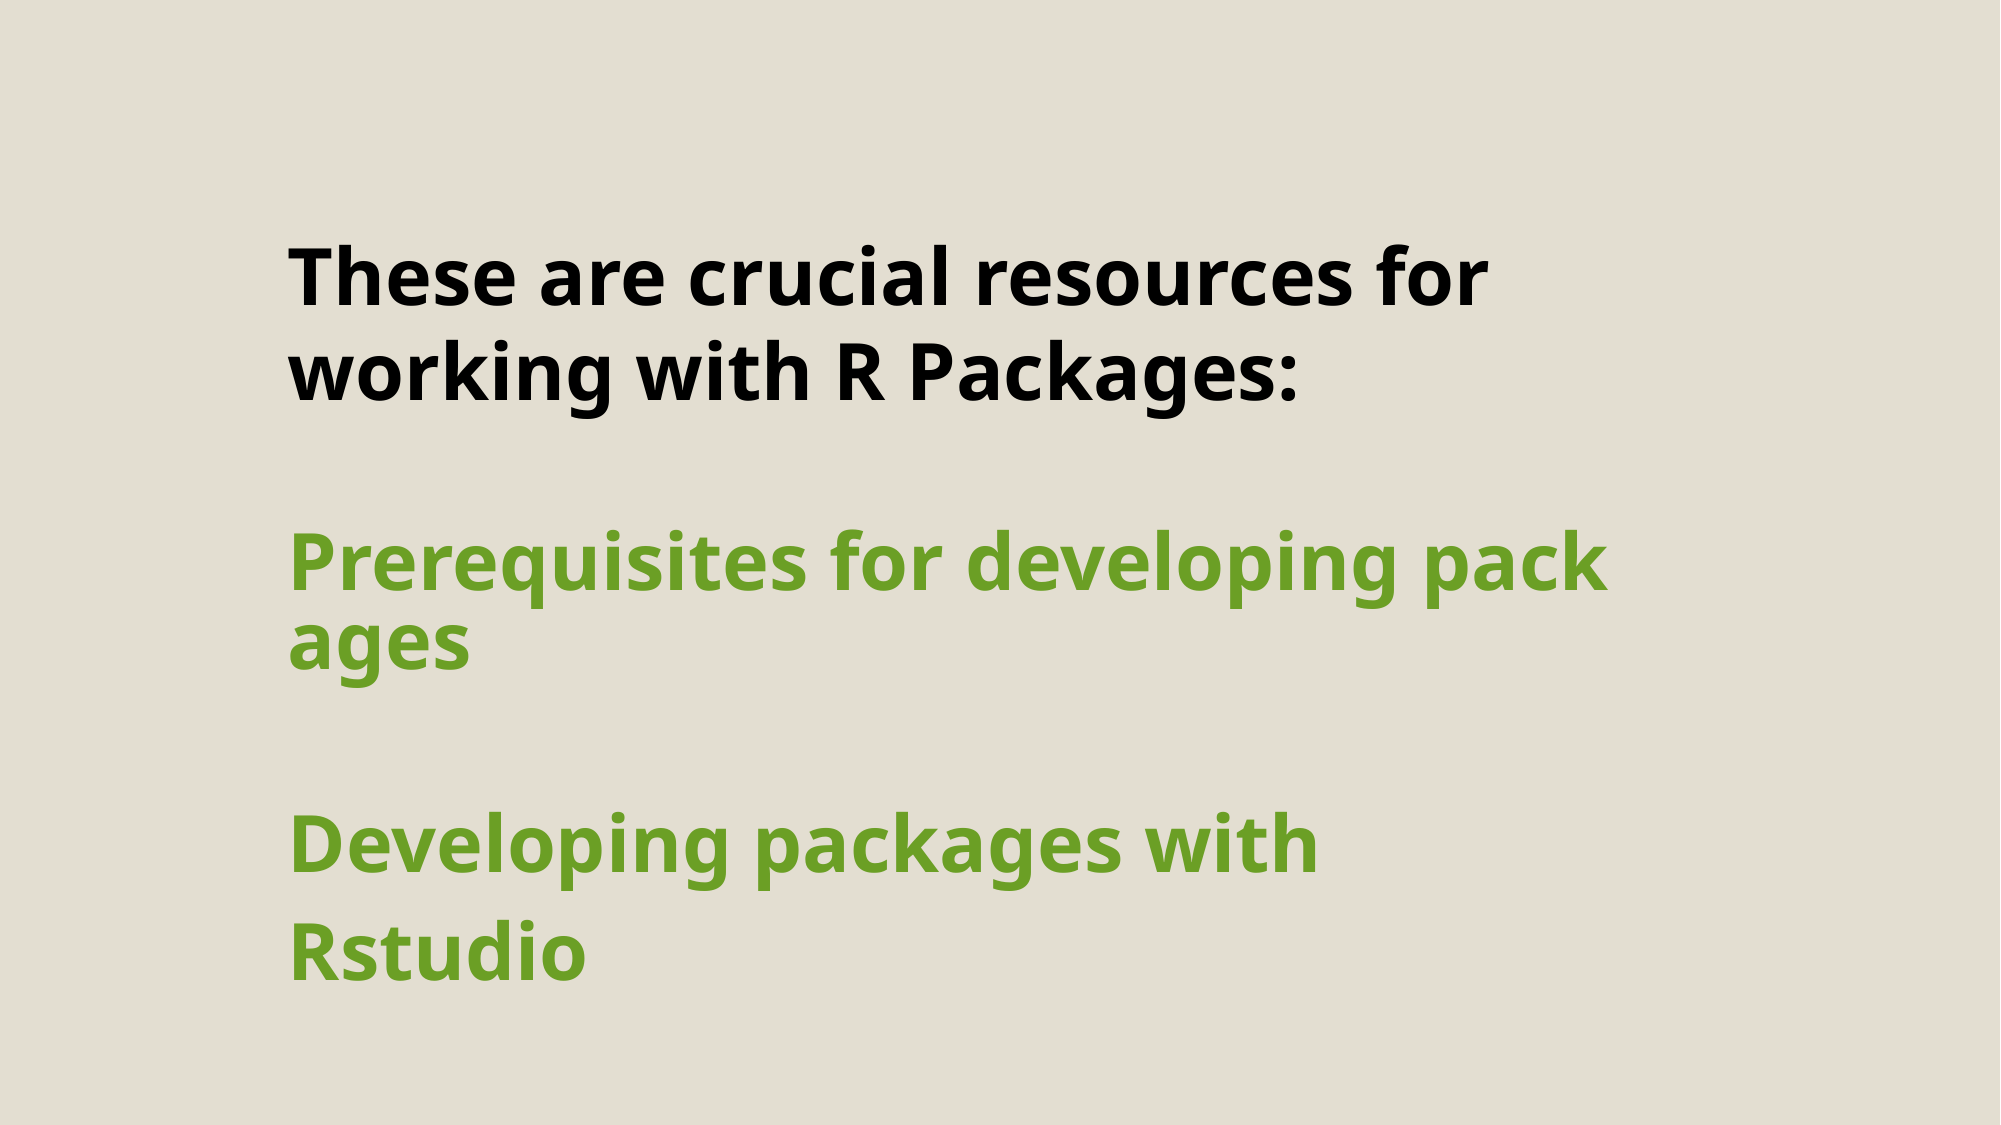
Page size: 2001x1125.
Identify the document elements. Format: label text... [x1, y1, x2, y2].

text_box These are crucial resources for working with R Packages: Prerequisites for developing packages Developing packages with Rstudio [273, 219, 1636, 1032]
